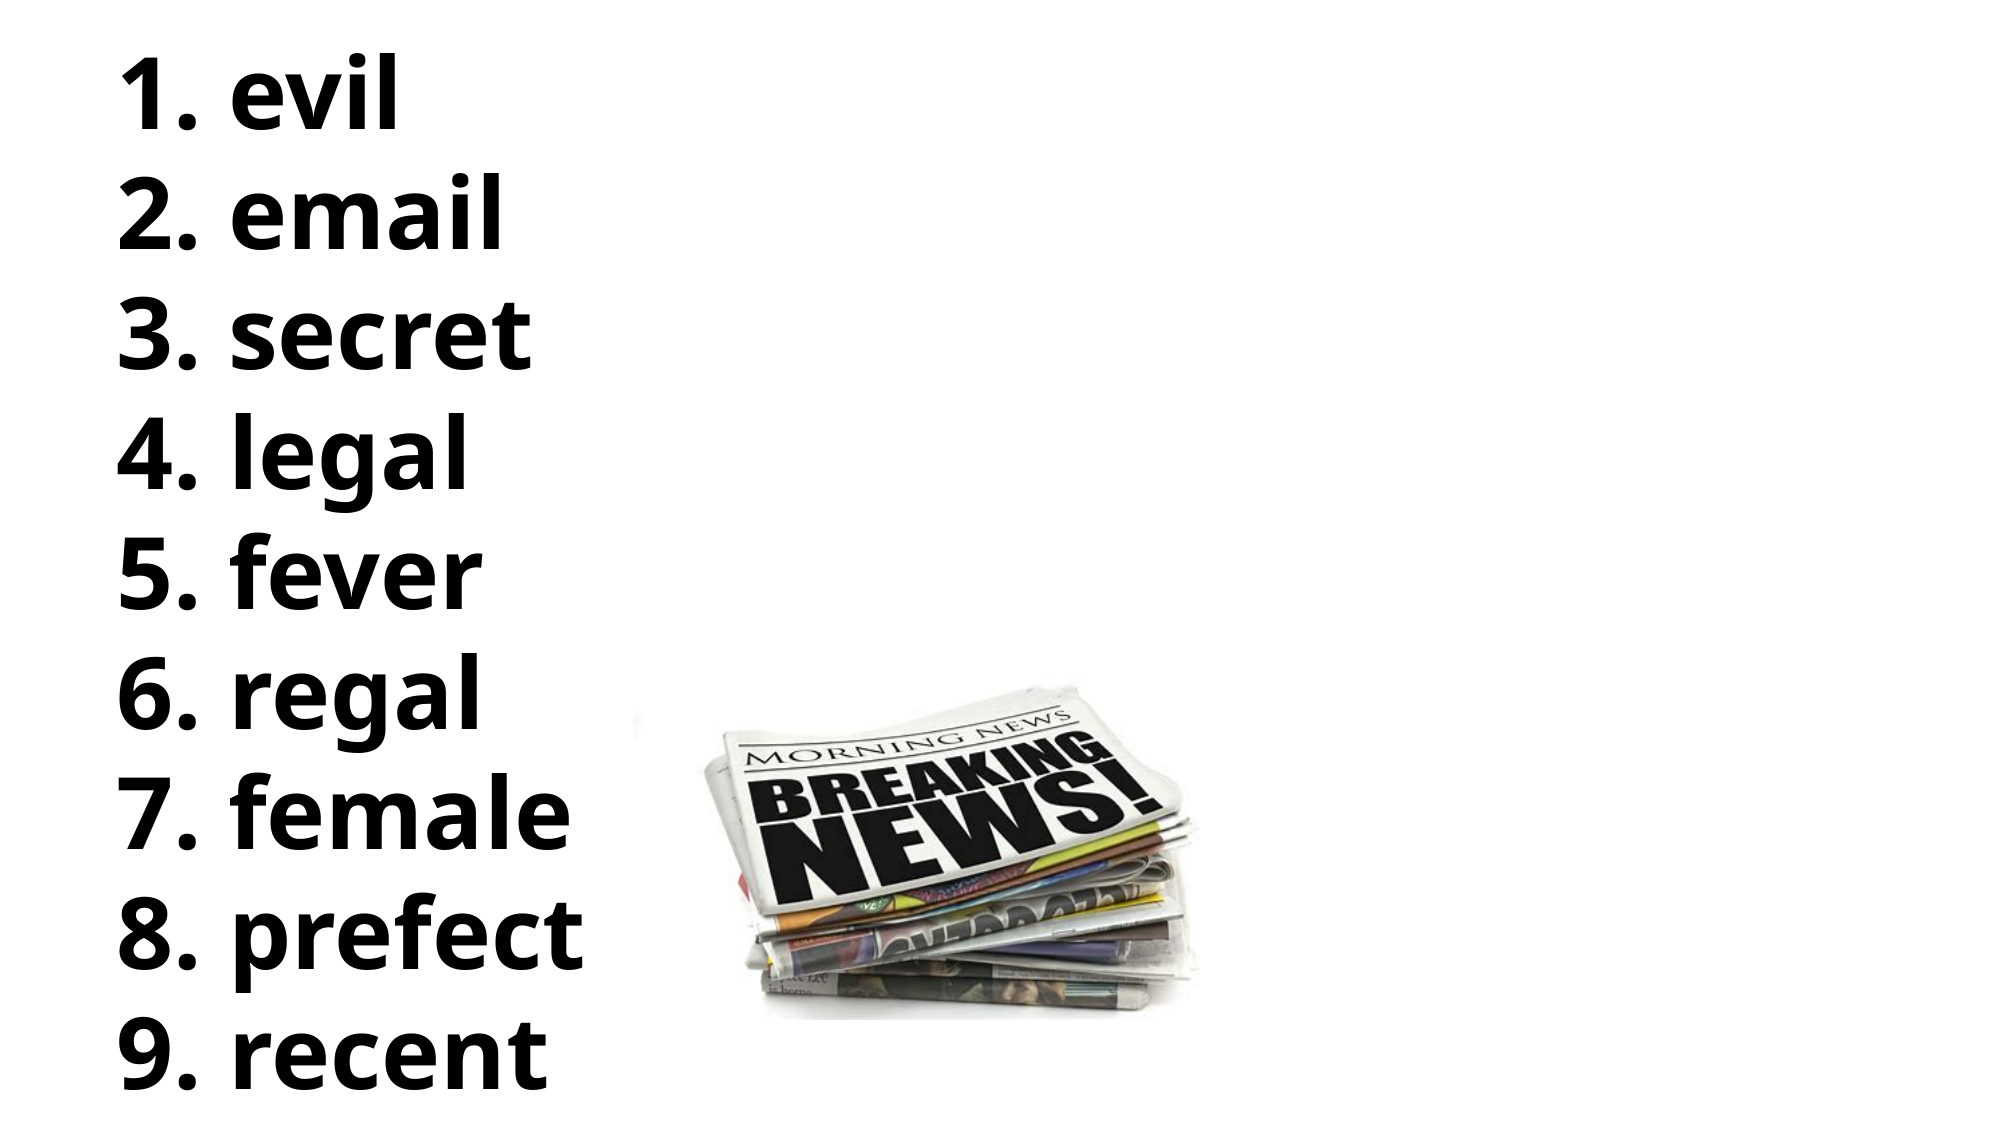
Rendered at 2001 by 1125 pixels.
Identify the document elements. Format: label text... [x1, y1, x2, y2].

picture [632, 656, 1268, 1020]
text_box evil email secret legal fever regal 7. female 8. prefect 9. recent [101, 22, 868, 1125]
